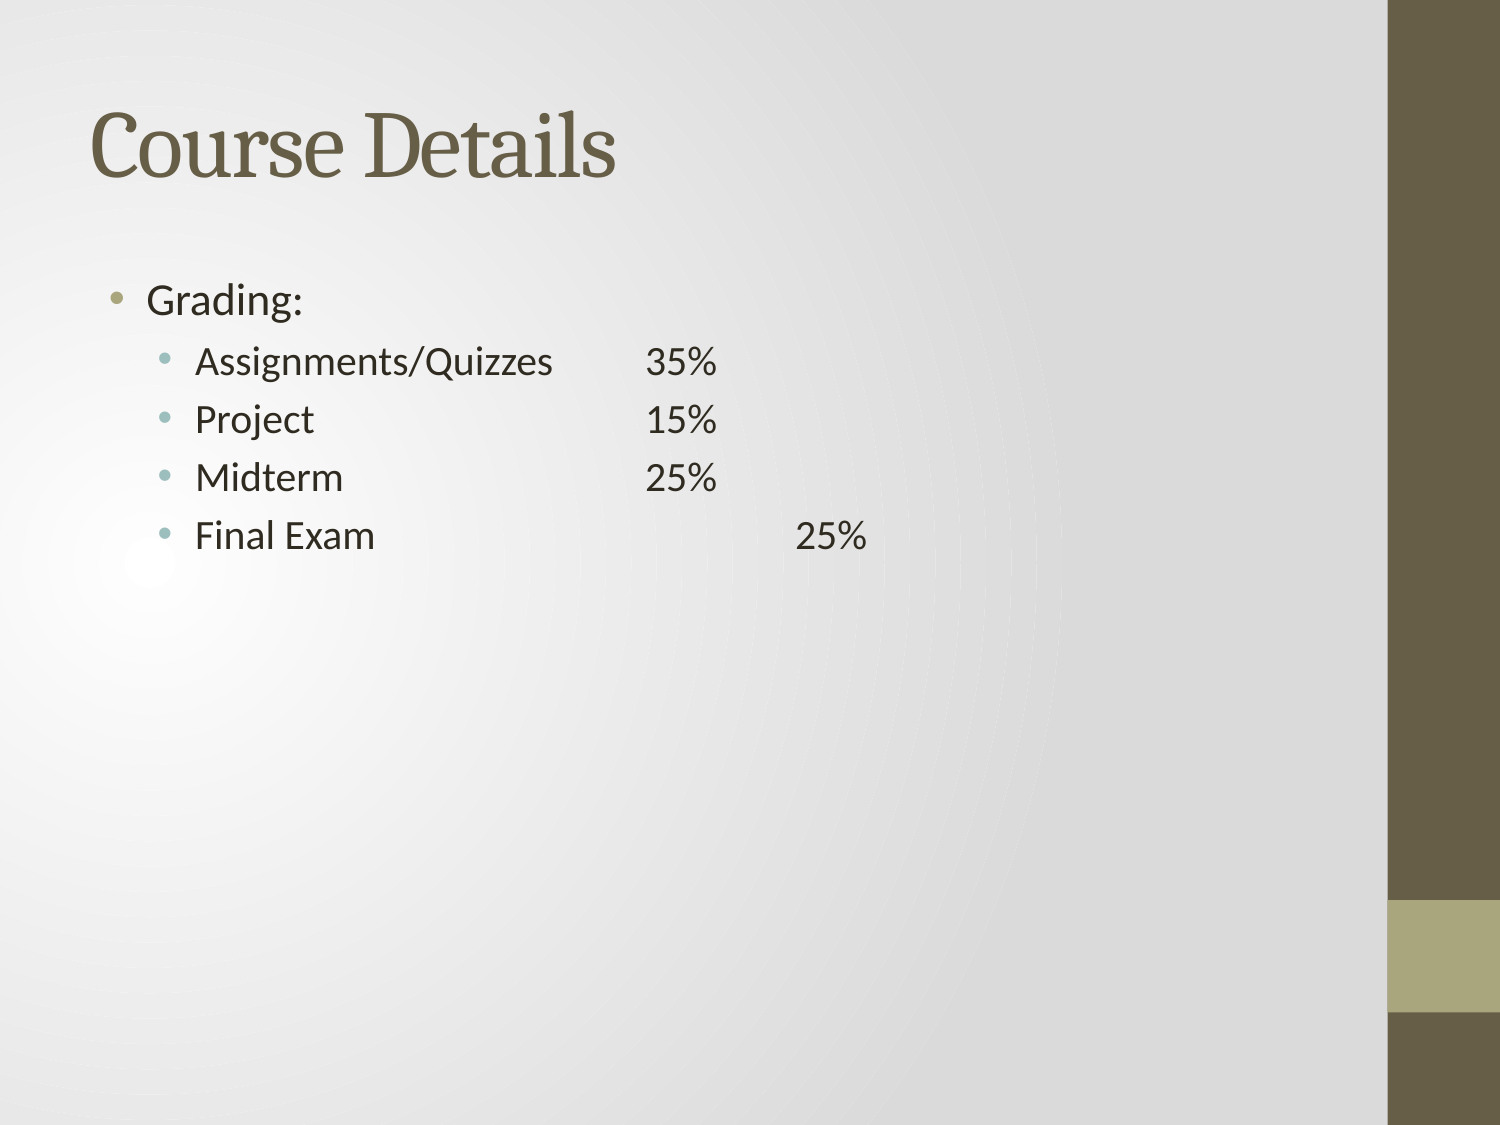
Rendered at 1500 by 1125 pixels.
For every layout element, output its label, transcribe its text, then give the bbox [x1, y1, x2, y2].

list Grading: Assignments/Quizzes 35% Project 15% Midterm 25% Final Exam 25% [75, 262, 1325, 1050]
title Course Details [75, 45, 1325, 233]
